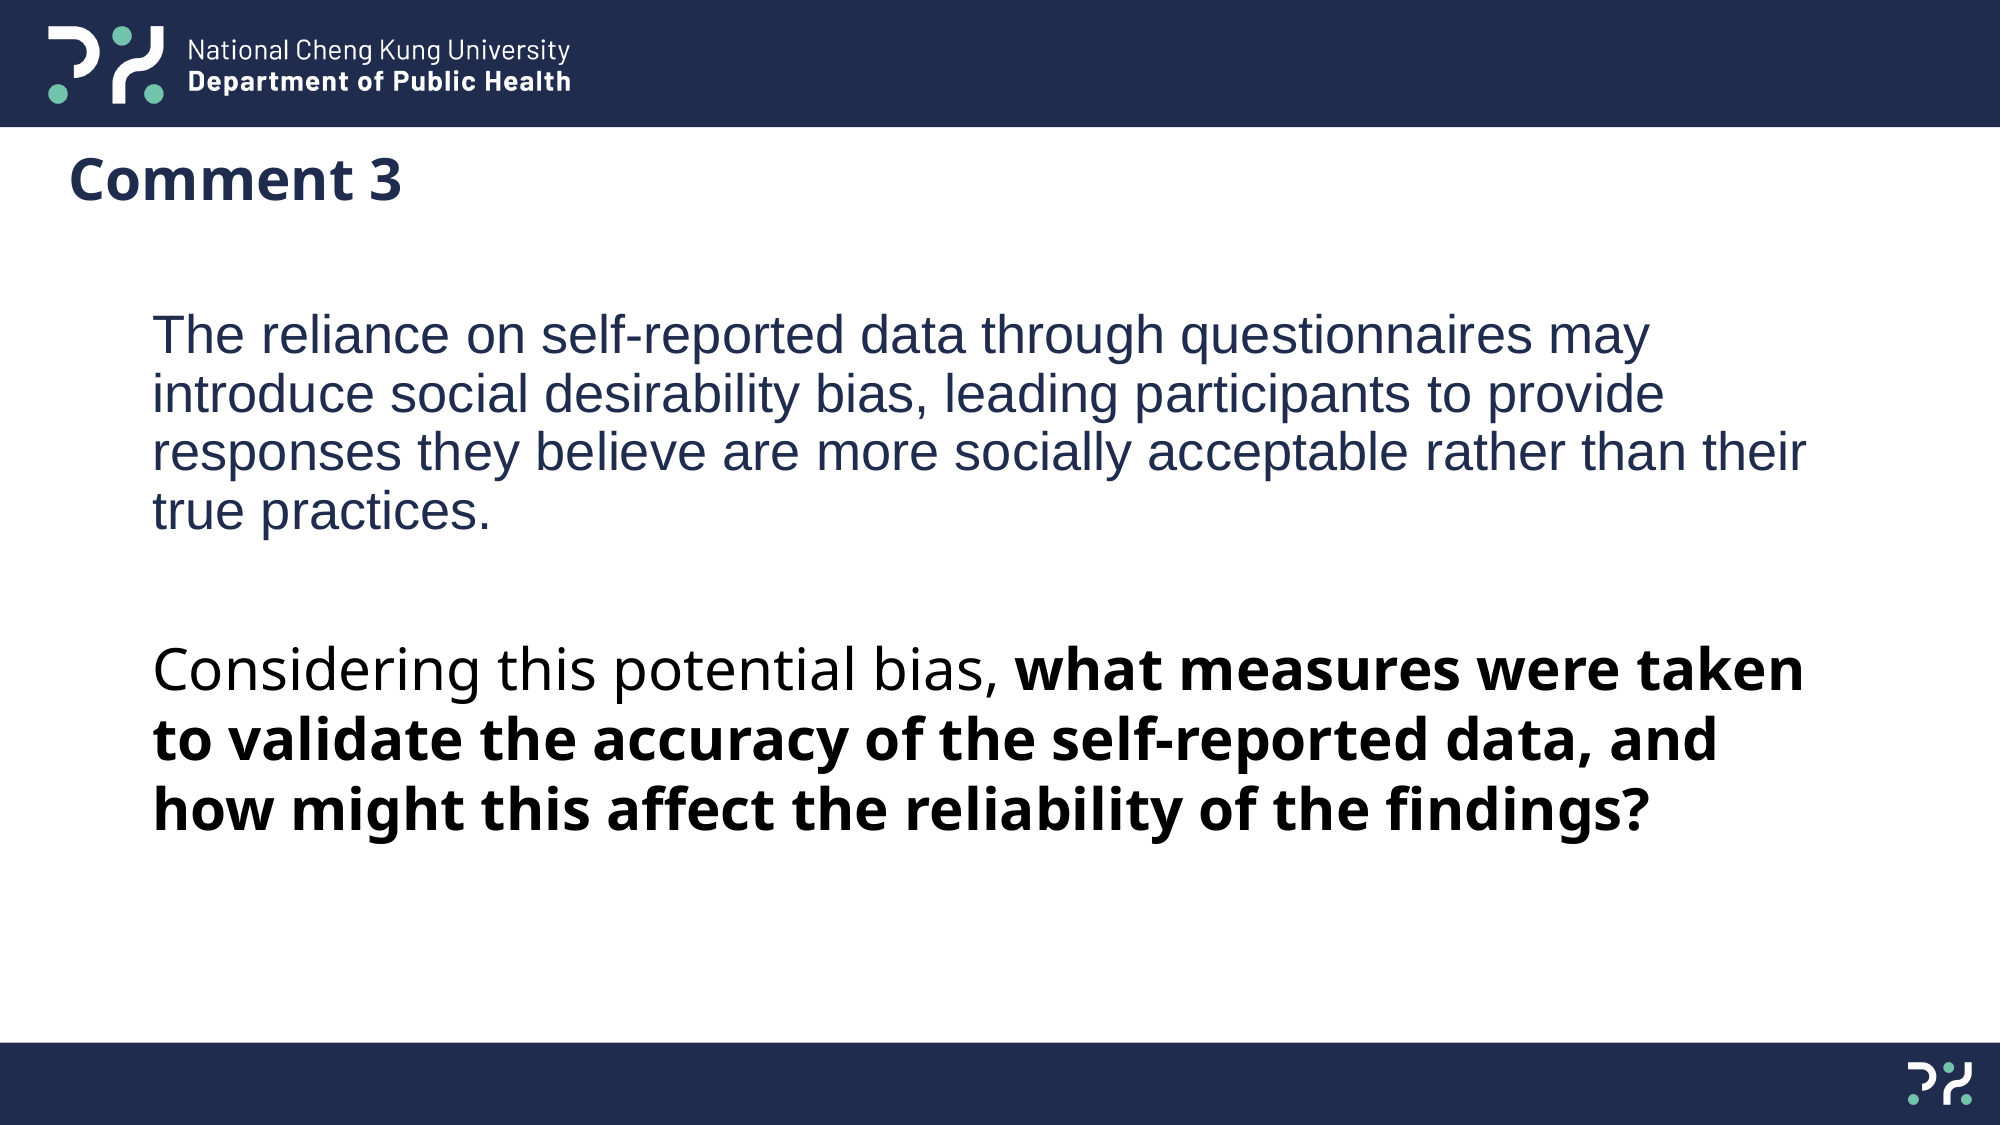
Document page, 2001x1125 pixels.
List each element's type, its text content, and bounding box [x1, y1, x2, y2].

picture [1880, 1034, 2000, 1125]
list The reliance on self-reported data through questionnaires may introduce social desirability bias, leading participants to provide responses they believe are more socially acceptable rather than their true practices. [137, 299, 1863, 815]
picture [0, 0, 610, 144]
title Comment 3 [53, 129, 1947, 235]
text_box Considering this potential bias, what measures were taken to validate the accuracy of the self-reported data, and how might this affect the reliability of the findings? [137, 625, 1827, 850]
